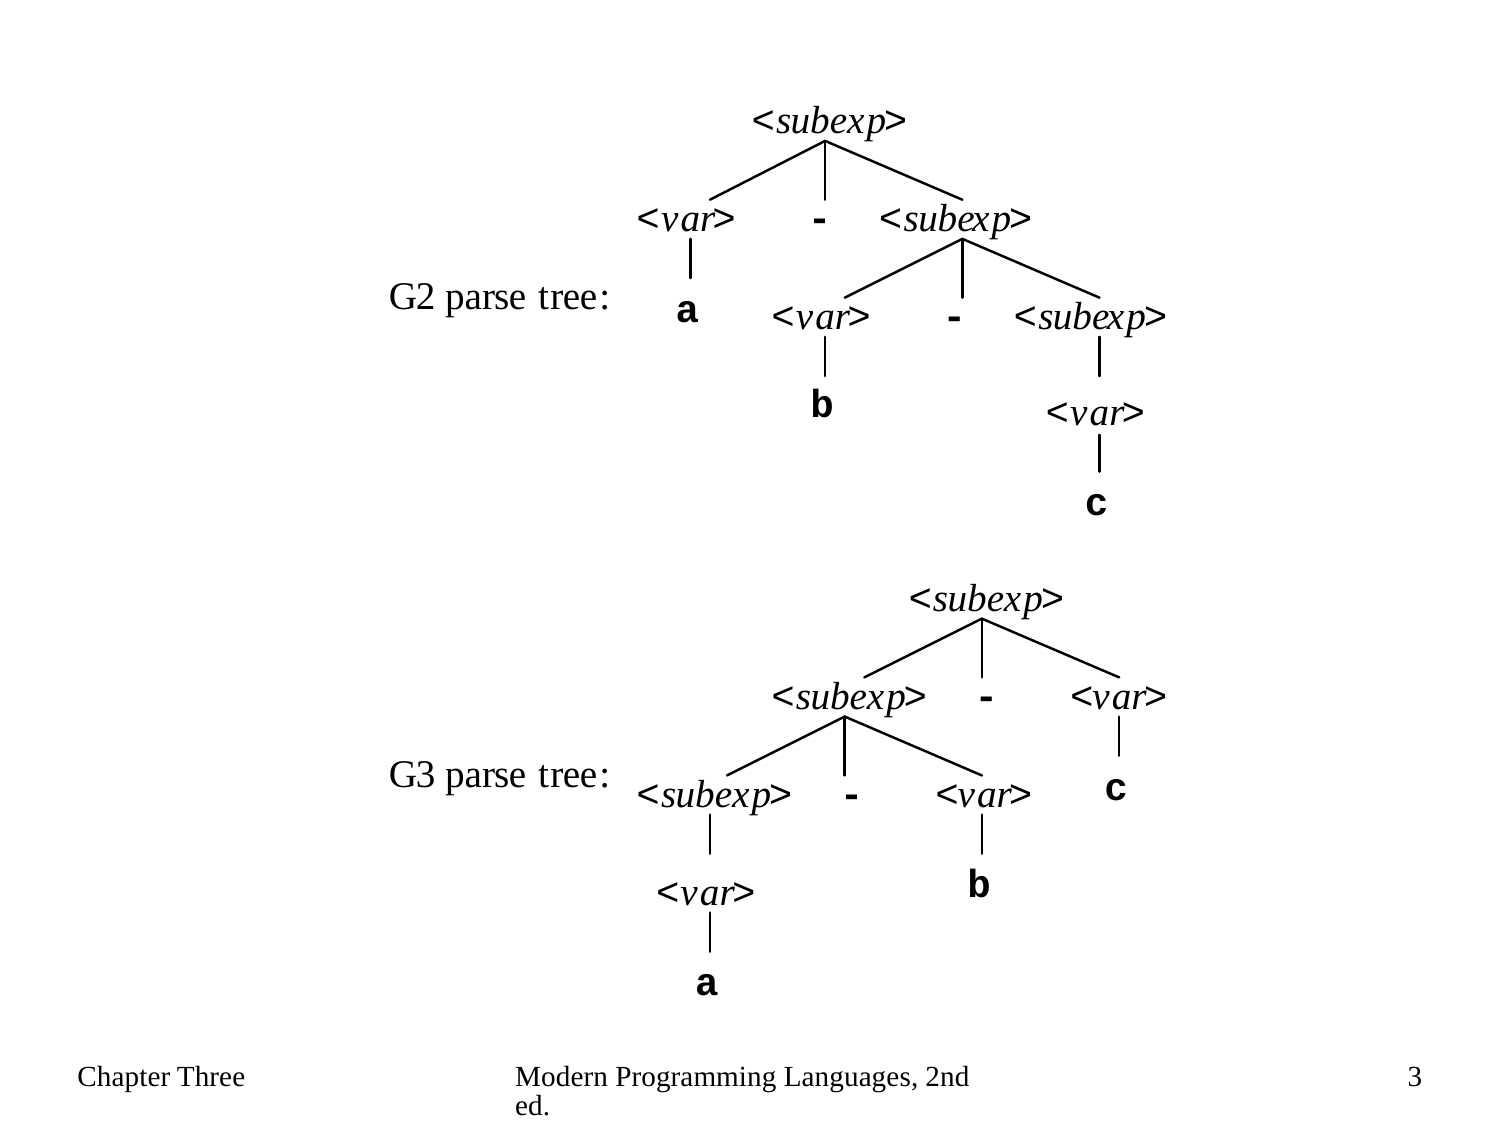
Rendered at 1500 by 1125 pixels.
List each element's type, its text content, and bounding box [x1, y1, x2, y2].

slide_number 3 [1124, 1036, 1438, 1113]
footer Modern Programming Languages, 2nd ed. [499, 1036, 1001, 1113]
slide_number Chapter Three [62, 1036, 401, 1113]
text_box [337, 62, 1230, 1019]
